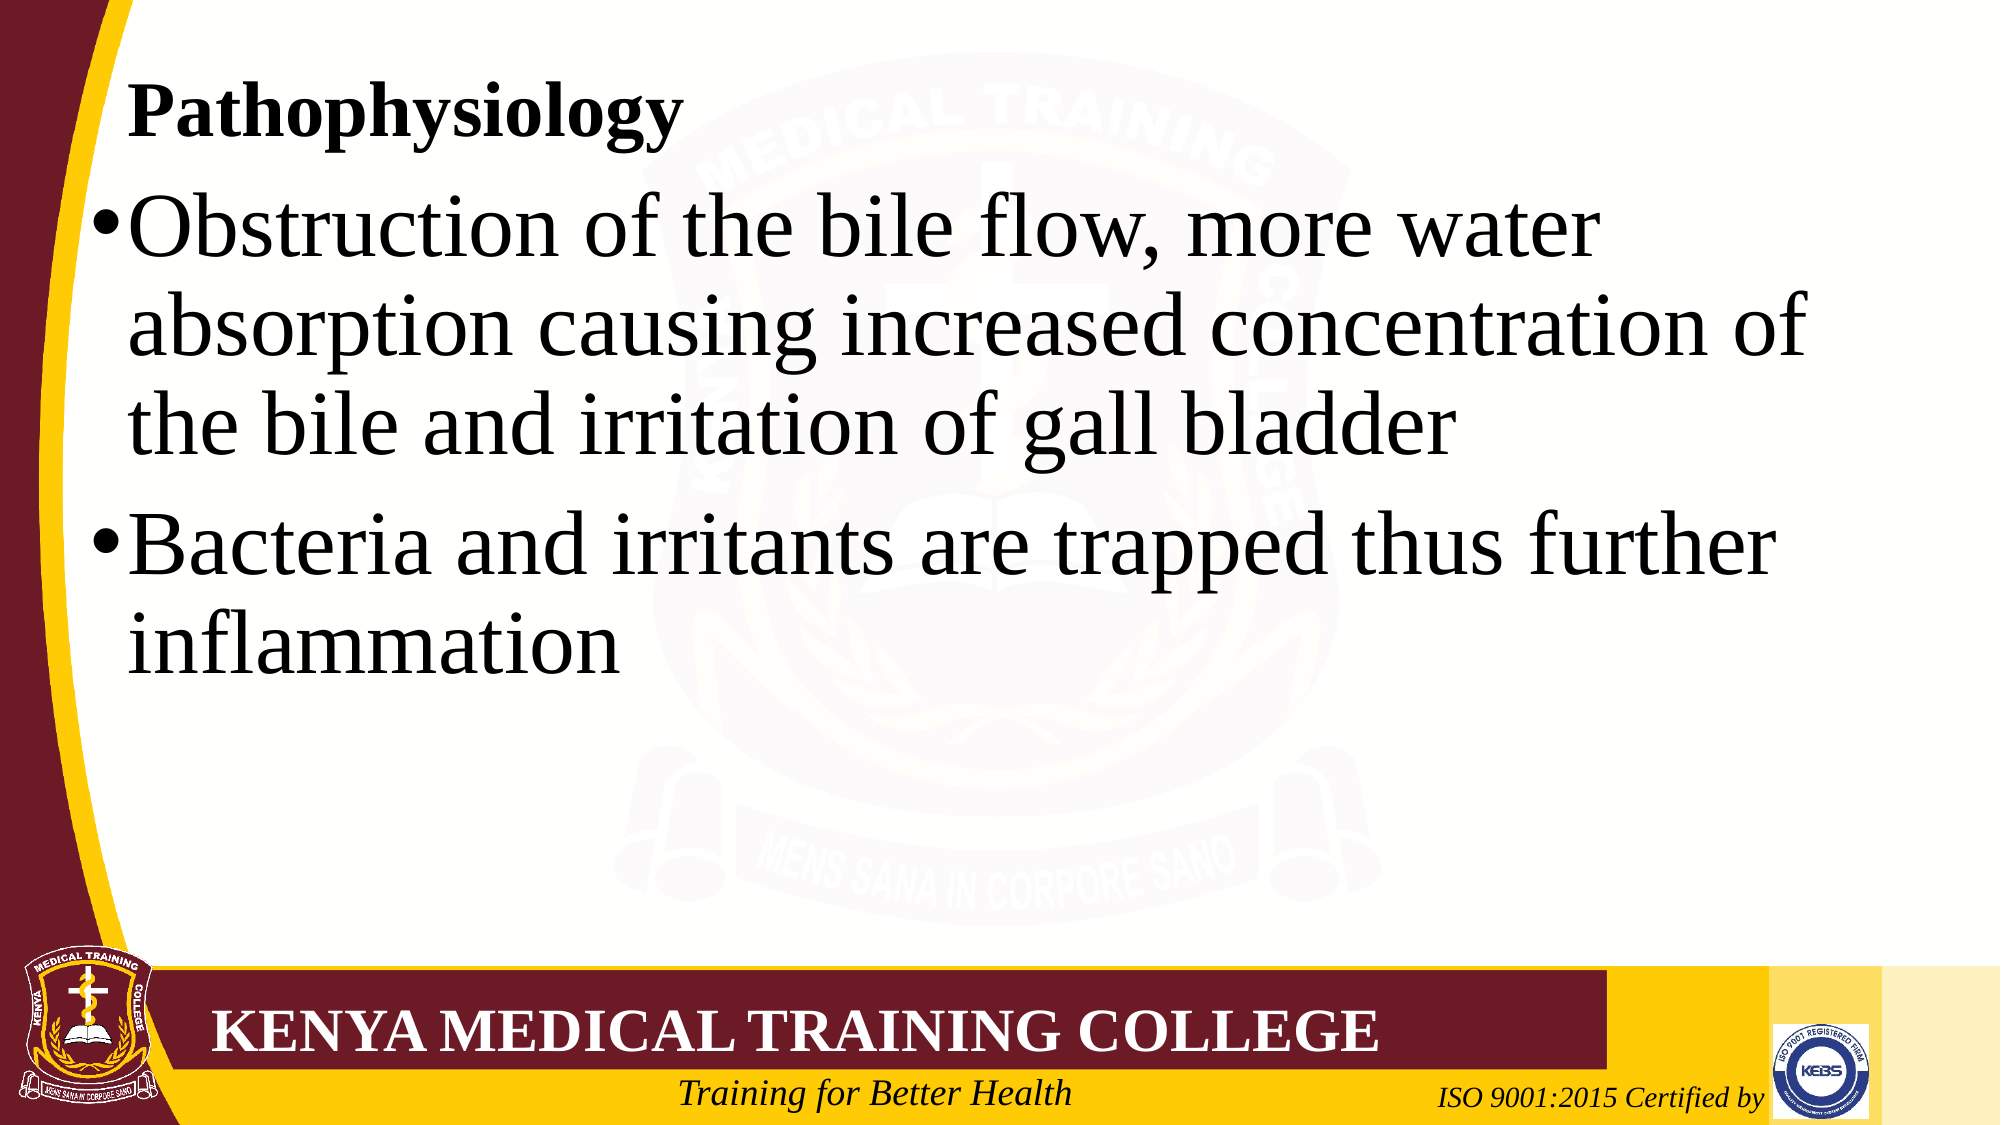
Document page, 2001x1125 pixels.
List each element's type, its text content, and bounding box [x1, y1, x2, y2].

picture [0, 0, 2000, 1125]
list Obstruction of the bile flow, more water absorption causing increased concentration of the bile and irritation of gall bladder Bacteria and irritants are trapped thus further inflammation [75, 169, 1923, 858]
title Pathophysiology [112, 60, 1543, 169]
